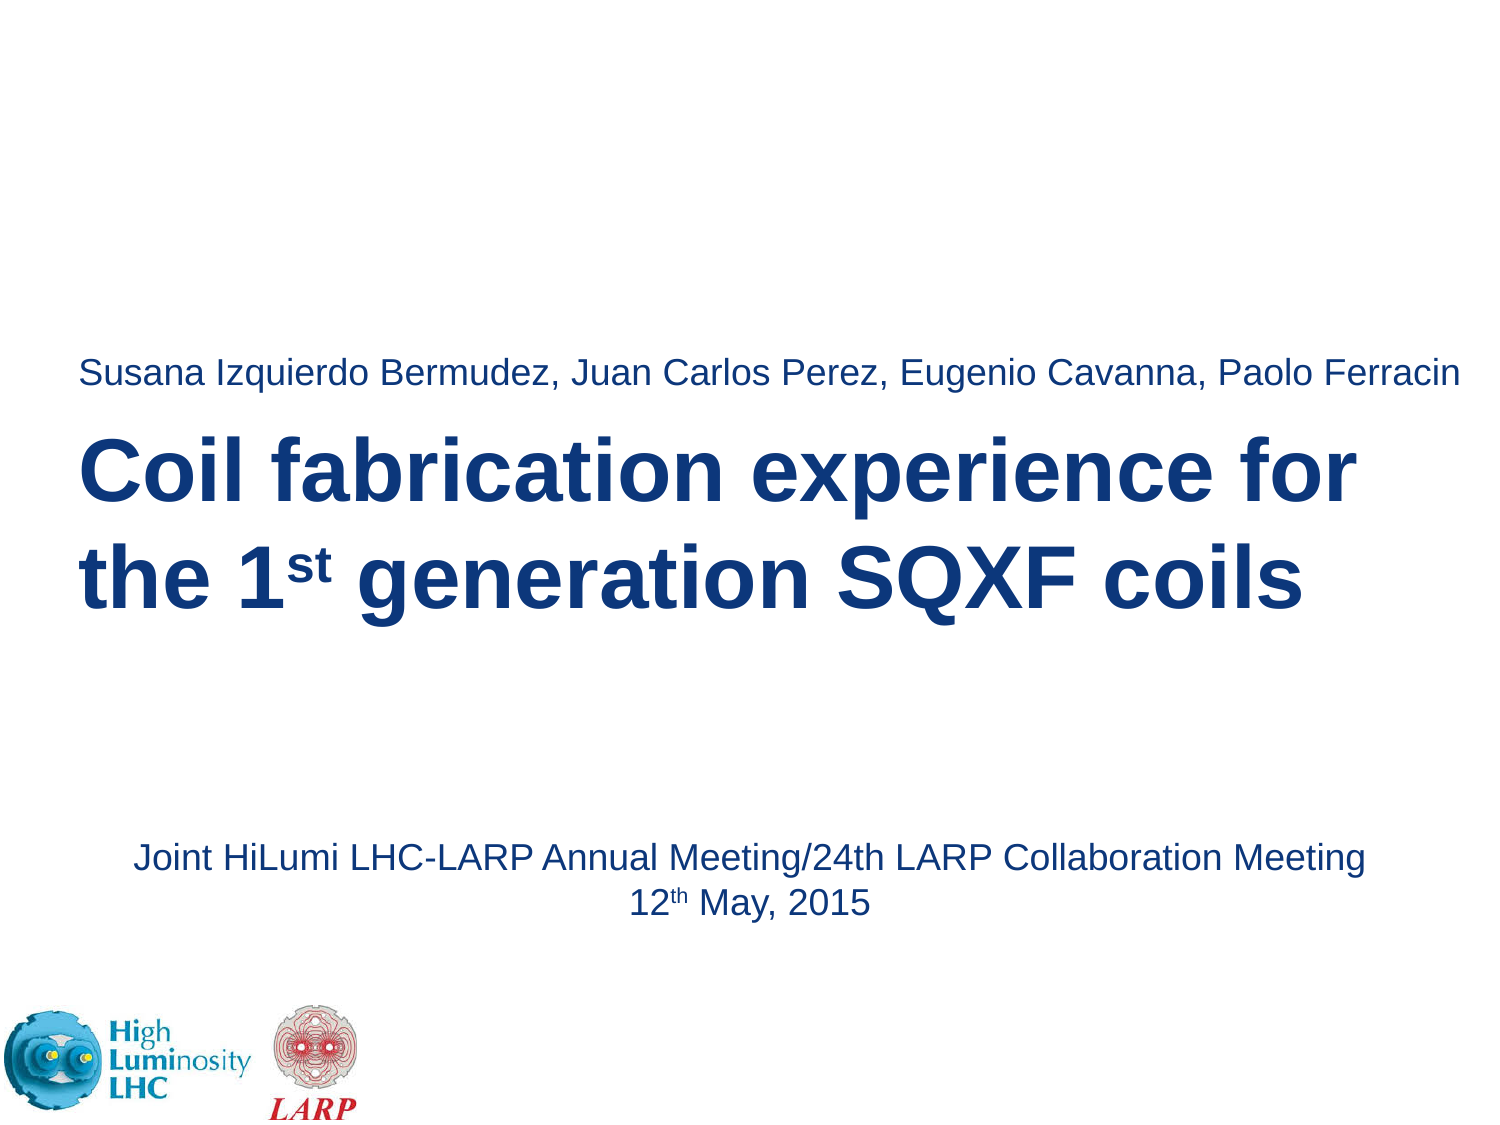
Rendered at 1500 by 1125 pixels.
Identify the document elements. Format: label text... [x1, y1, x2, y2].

picture [4, 1005, 357, 1120]
title Coil fabrication experience for the 1st generation SQXF coils [70, 412, 1427, 713]
list Susana Izquierdo Bermudez, Juan Carlos Perez, Eugenio Cavanna, Paolo Ferracin [70, 218, 1483, 394]
text_box Joint HiLumi LHC-LARP Annual Meeting/24th LARP Collaboration Meeting 12th May, 2015 [56, 825, 1444, 930]
